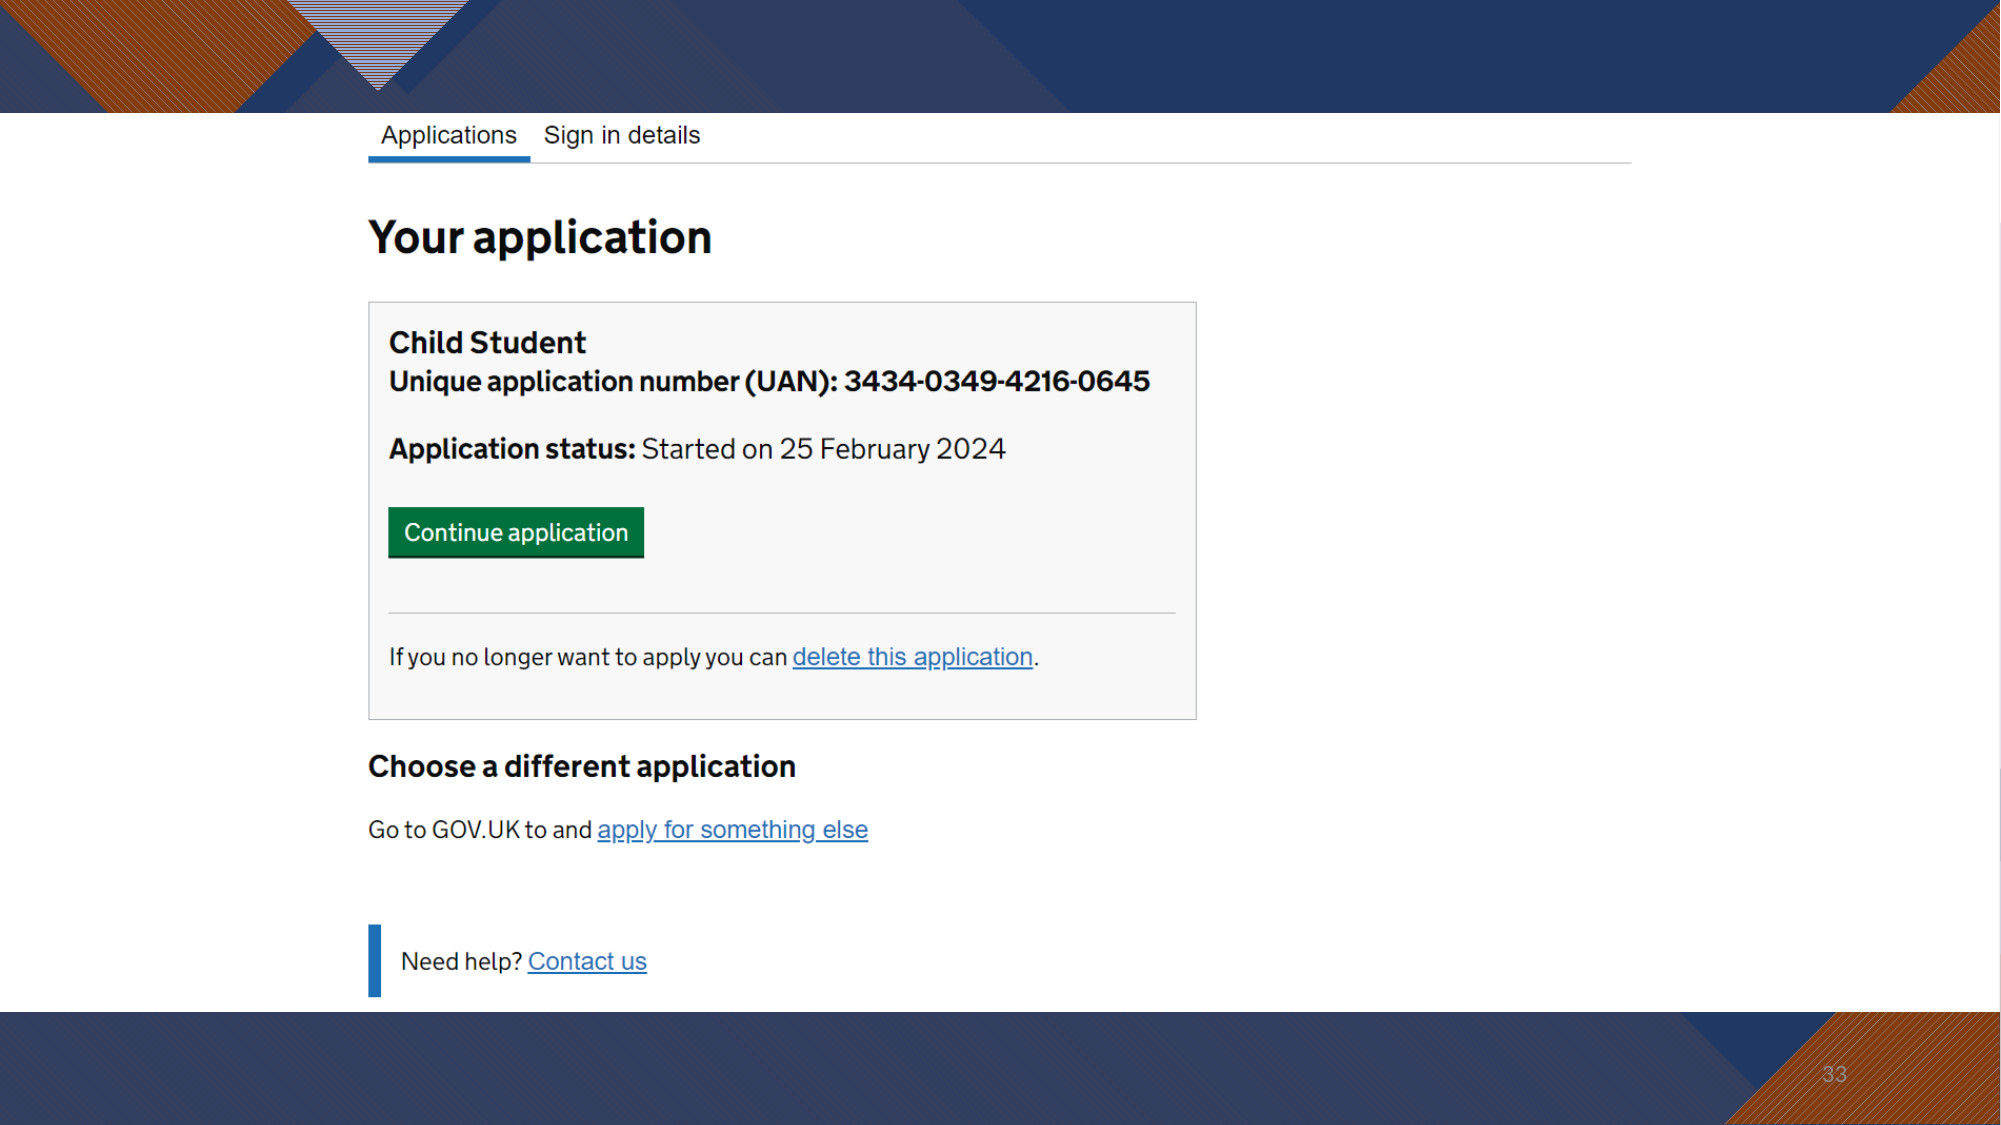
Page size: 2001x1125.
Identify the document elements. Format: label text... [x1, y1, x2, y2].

slide_number 33 [1412, 1042, 1863, 1103]
picture [0, 113, 2000, 1012]
